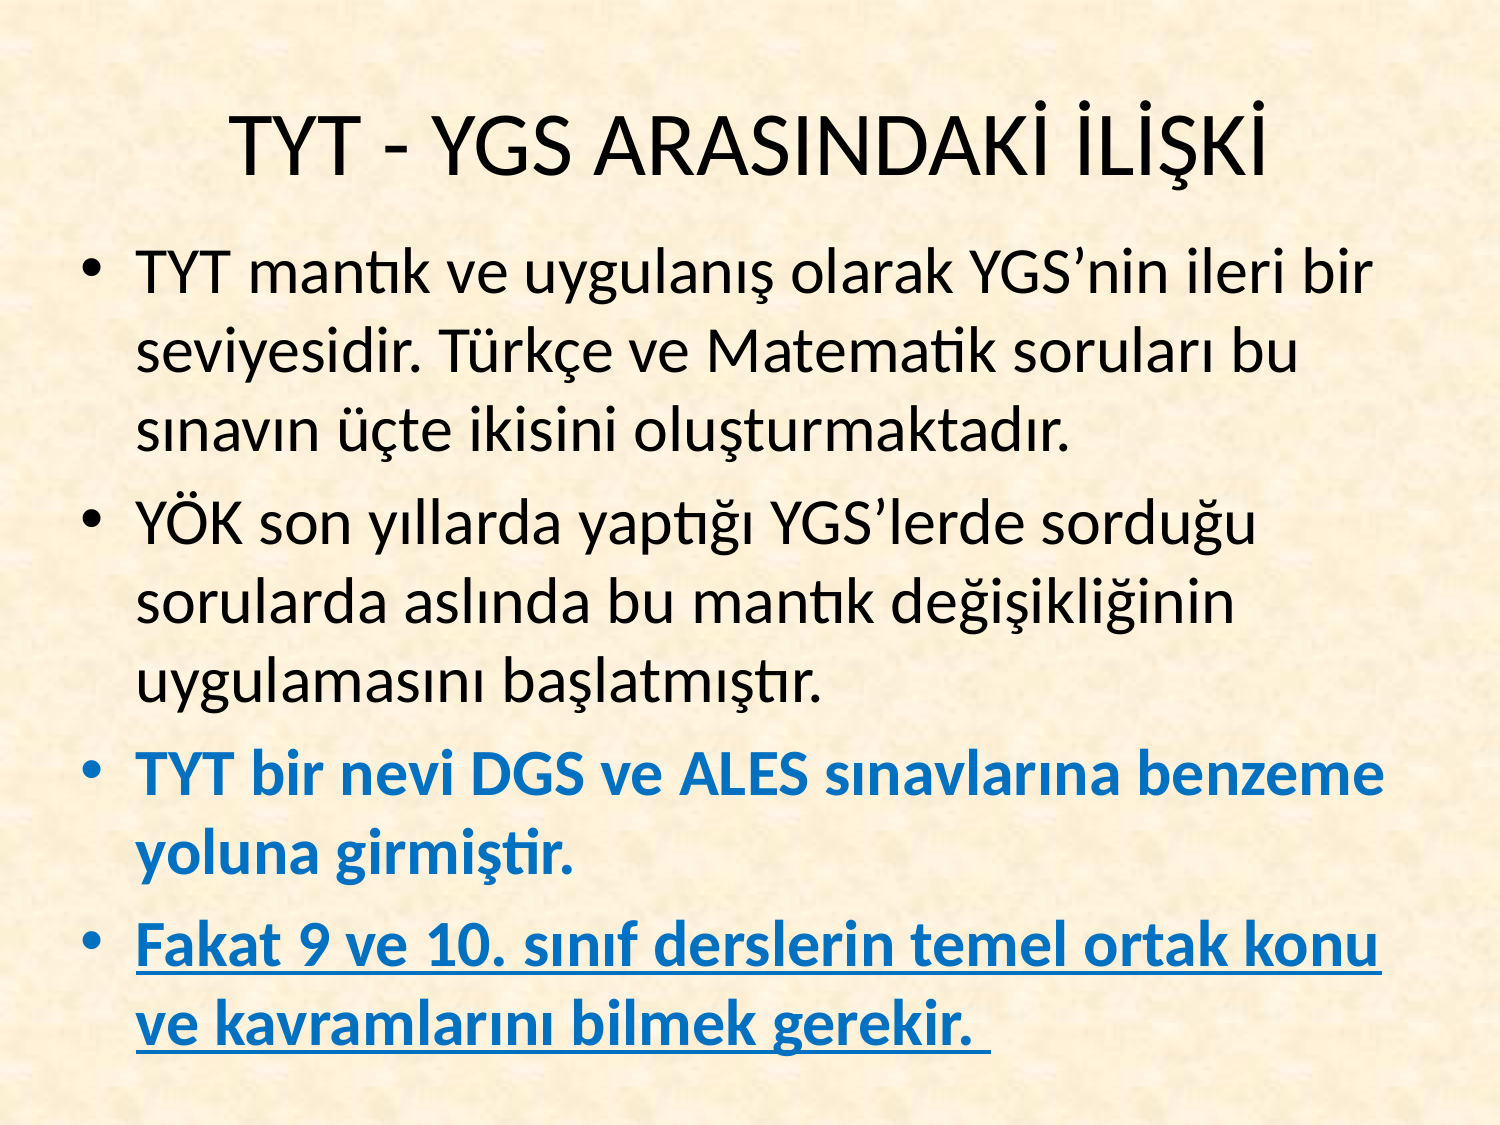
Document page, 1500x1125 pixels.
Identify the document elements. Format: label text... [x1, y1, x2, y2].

picture [0, 0, 1500, 1125]
title TYT - YGS ARASINDAKİ İLİŞKİ [75, 45, 1425, 219]
list TYT mantık ve uygulanış olarak YGS’nin ileri bir seviyesidir. Türkçe ve Matematik soruları bu sınavın üçte ikisini oluşturmaktadır. YÖK son yıllarda yaptığı YGS’lerde sorduğu sorularda aslında bu mantık değişikliğinin uygulamasını başlatmıştır. TYT bir nevi DGS ve ALES sınavlarına benzeme yoluna girmiştir. Fakat 9 ve 10. sınıf derslerin temel ortak konu ve kavramlarını bilmek gerekir. [64, 219, 1471, 1071]
